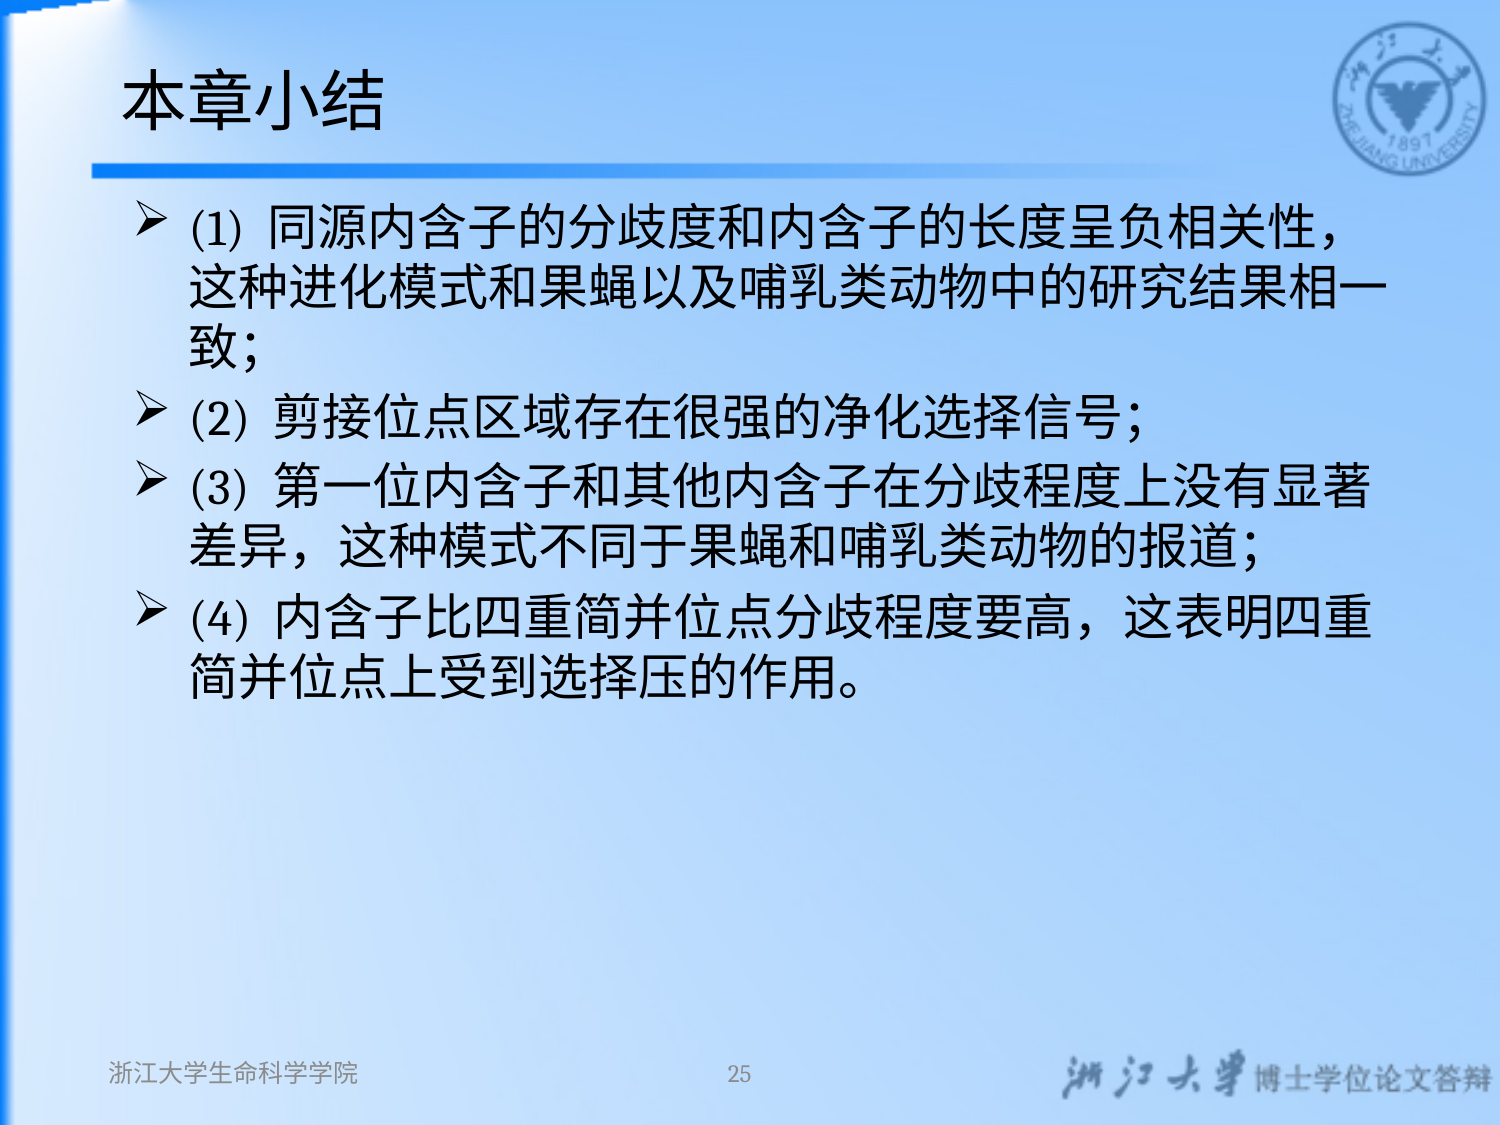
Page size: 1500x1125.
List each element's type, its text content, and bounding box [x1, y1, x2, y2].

slide_number 25 [632, 1042, 847, 1103]
title 本章小结 [105, 45, 1425, 153]
list (1) 同源内含子的分歧度和内含子的长度呈负相关性，这种进化模式和果蝇以及哺乳类动物中的研究结果相一致； (2) 剪接位点区域存在很强的净化选择信号； (3) 第一位内含子和其他内含子在分歧程度上没有显著差异，这种模式不同于果蝇和哺乳类动物的报道； (4) 内含子比四重简并位点分歧程度要高，这表明四重简并位点上受到选择压的作用。 [117, 187, 1425, 1005]
footer 浙江大学生命科学学院 [93, 1042, 551, 1103]
picture [0, 0, 1500, 1125]
